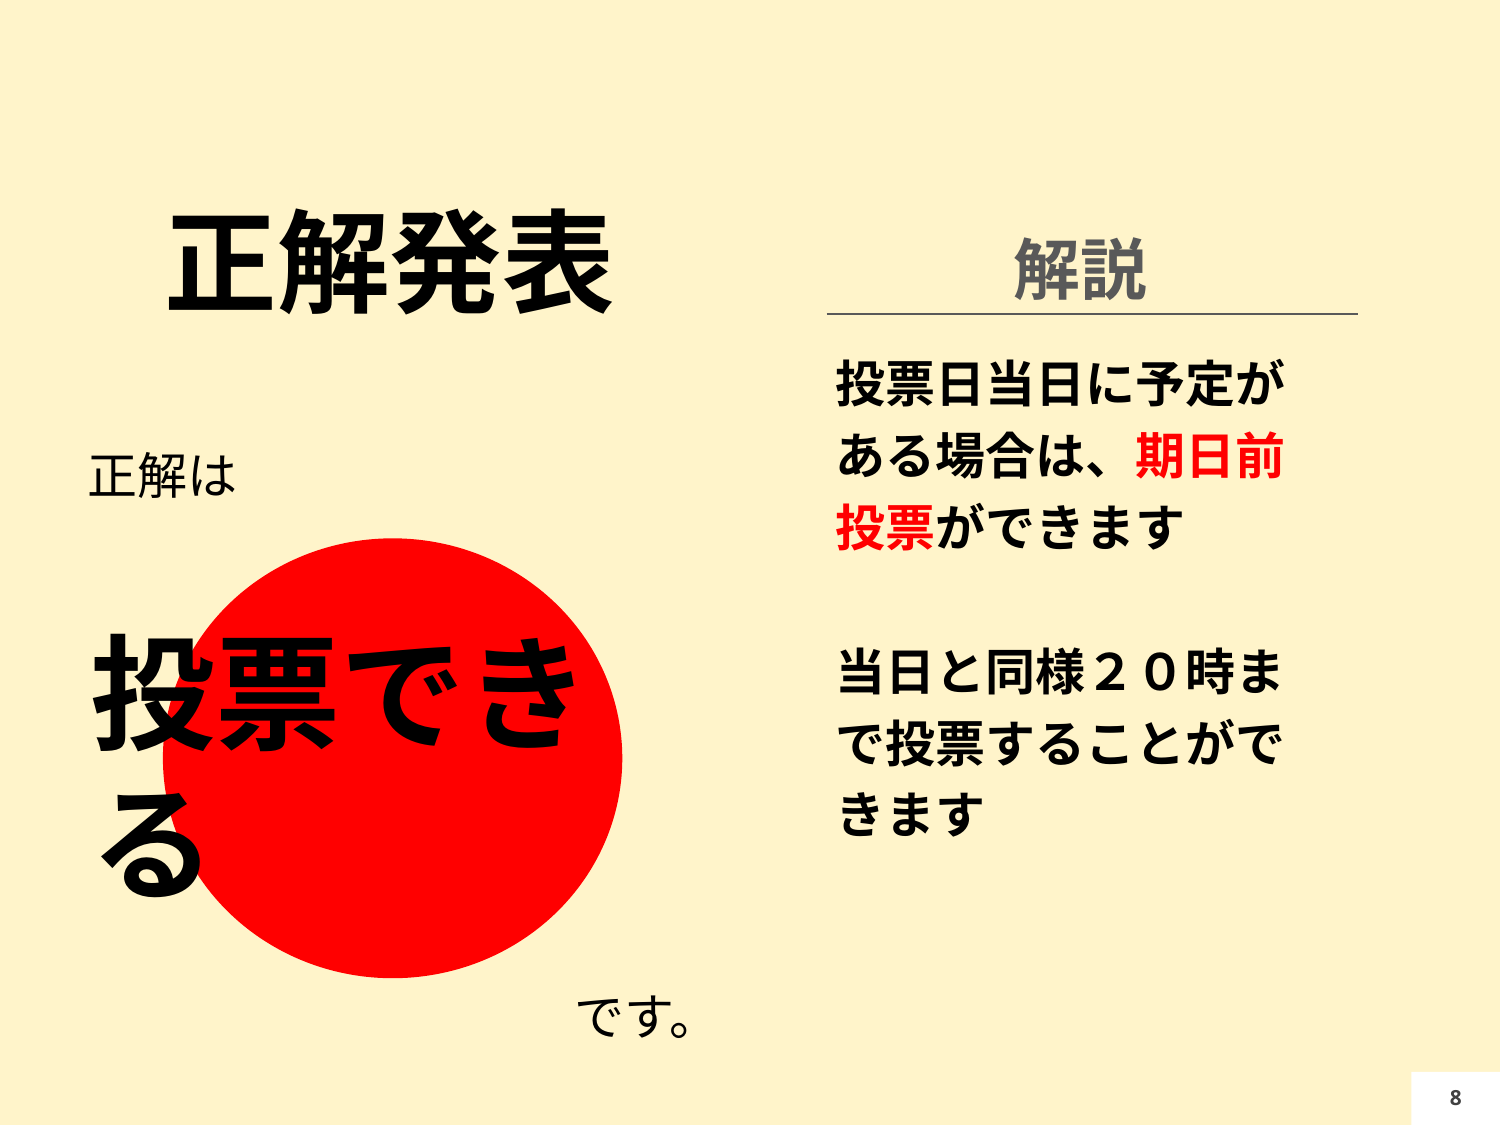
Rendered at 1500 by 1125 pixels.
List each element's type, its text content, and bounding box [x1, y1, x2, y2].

text_box 投票できる [75, 608, 707, 924]
text_box です。 [559, 978, 735, 1053]
text_box 正解は [73, 436, 253, 512]
text_box [224, 538, 561, 608]
text_box 解説 [998, 220, 1163, 308]
text_box [241, 924, 544, 979]
text_box 正解発表 [149, 184, 630, 335]
slide_number 8 [1411, 1071, 1500, 1125]
text_box 投票日当日に予定がある場合は、期日前投票ができます 当日と同様２０時まで投票することができます [820, 332, 1350, 852]
